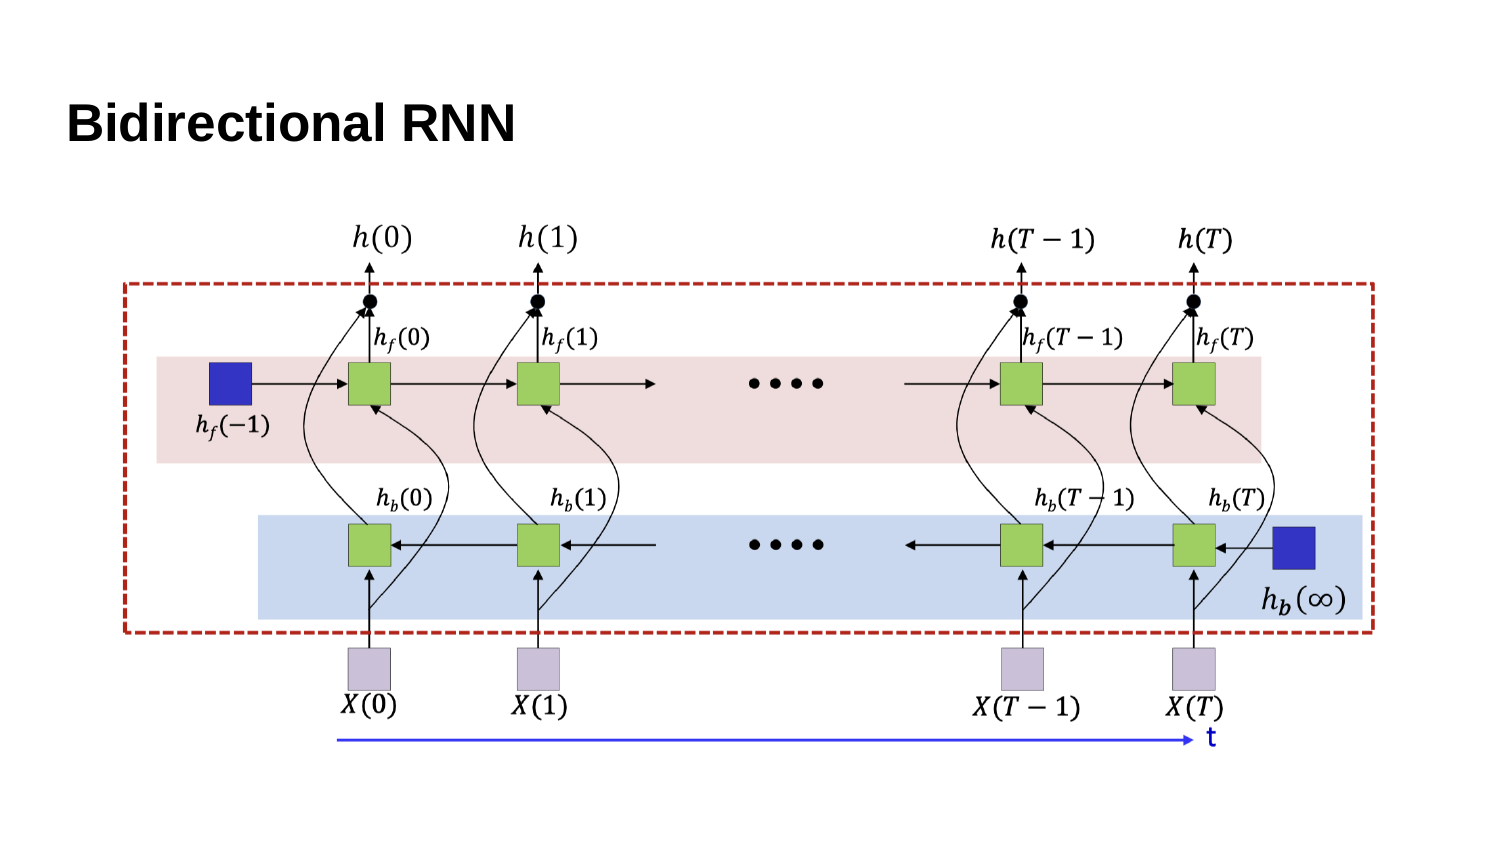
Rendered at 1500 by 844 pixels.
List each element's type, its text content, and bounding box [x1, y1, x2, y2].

picture [102, 195, 1398, 783]
title Bidirectional RNN [51, 72, 1449, 167]
